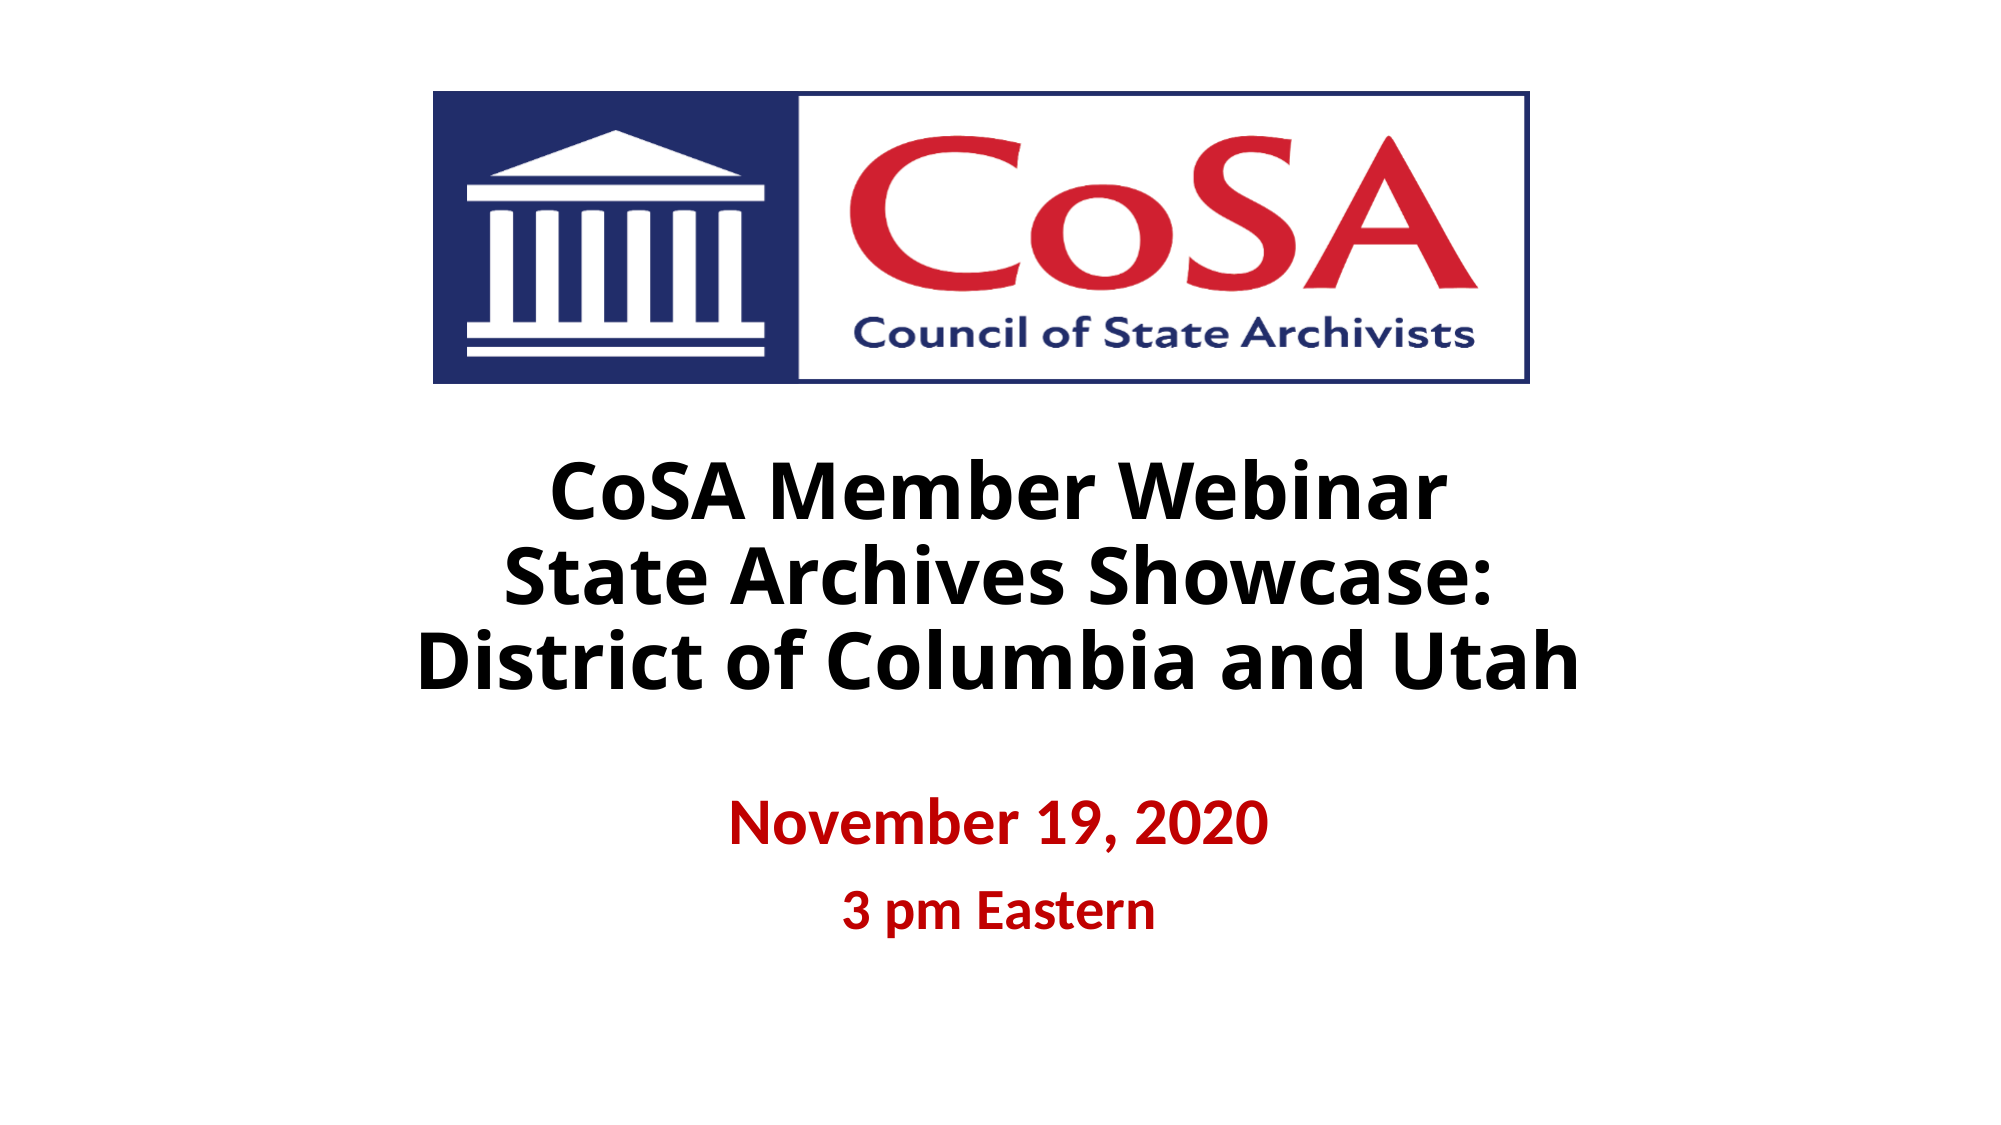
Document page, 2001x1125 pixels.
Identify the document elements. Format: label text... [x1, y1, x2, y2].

picture [433, 91, 1530, 384]
title CoSA Member Webinar State Archives Showcase: District of Columbia and Utah [224, 442, 1774, 714]
subtitle November 19, 2020 3 pm Eastern [224, 714, 1774, 987]
